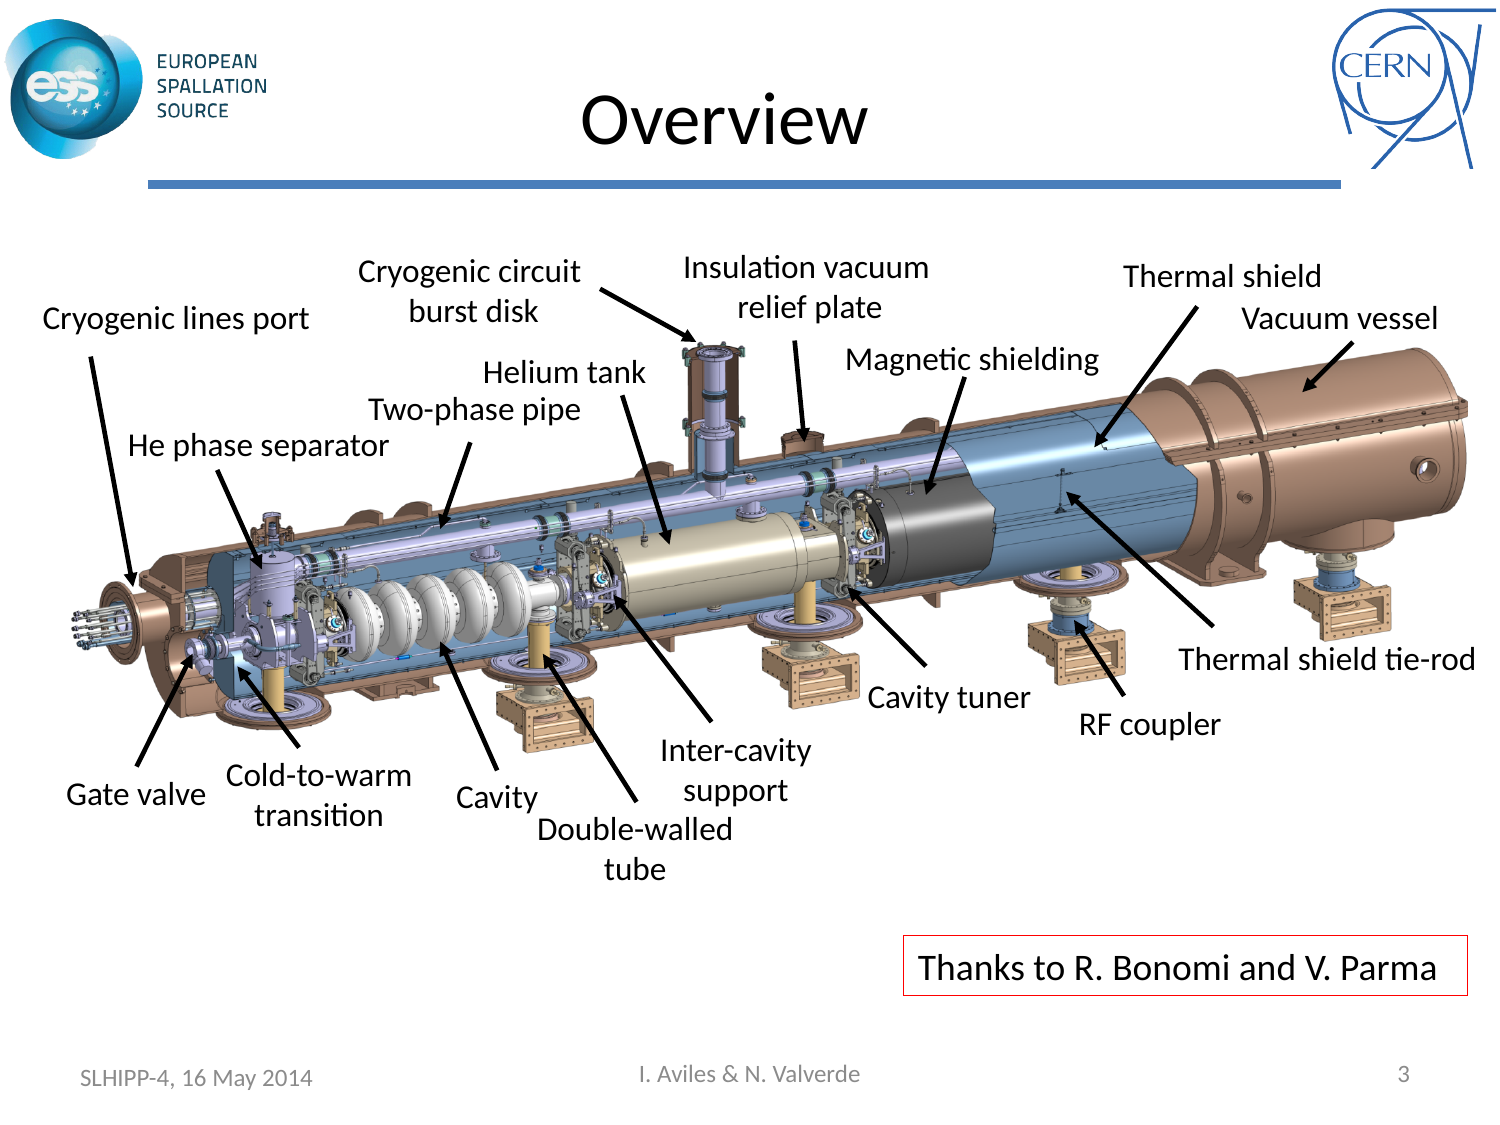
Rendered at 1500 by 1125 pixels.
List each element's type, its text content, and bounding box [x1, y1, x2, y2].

picture [1327, 1, 1500, 169]
slide_number 3 [1074, 1042, 1425, 1103]
text_box Thanks to R. Bonomi and V. Parma [903, 935, 1468, 996]
picture [3, 19, 266, 159]
footer I. Aviles & N. Valverde [512, 1042, 988, 1103]
title Overview [81, 20, 1369, 209]
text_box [30, 239, 1490, 894]
